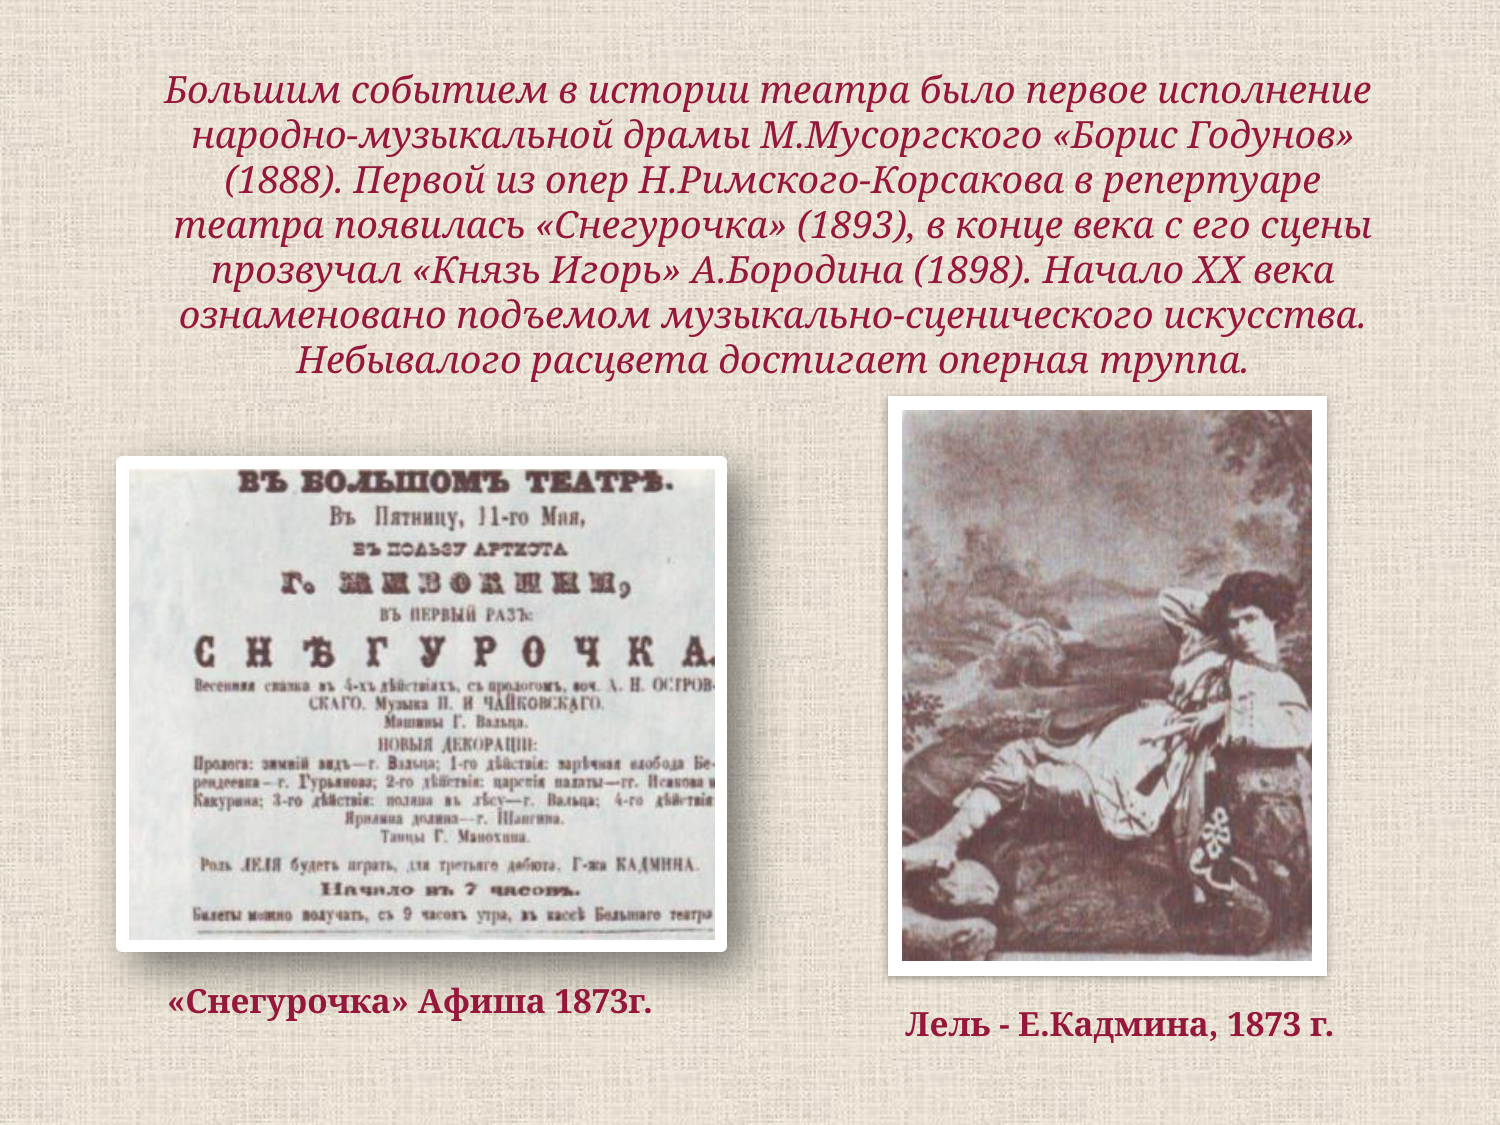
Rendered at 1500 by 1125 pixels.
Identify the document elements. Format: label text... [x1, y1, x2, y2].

text_box «Снегурочка» Афиша 1873г. [152, 972, 692, 1028]
text_box Большим событием в истории театра было первое исполнение народно-музыкальной драмы М.Мусоргского «Борис Годунов» (1888). Первой из опер Н.Римского-Корсакова в репертуаре театра появилась «Снегурочка» (1893), в конце века с его сцены прозвучал «Князь Игорь» А.Бородина (1898). Начало ХХ века ознаменовано подъемом музыкально-сценического искусства. Небывалого расцвета достигает оперная труппа. [140, 58, 1407, 434]
picture [902, 409, 1313, 962]
text_box Лель - Е.Кадмина, 1873 г. [890, 996, 1371, 1051]
picture [128, 468, 716, 941]
